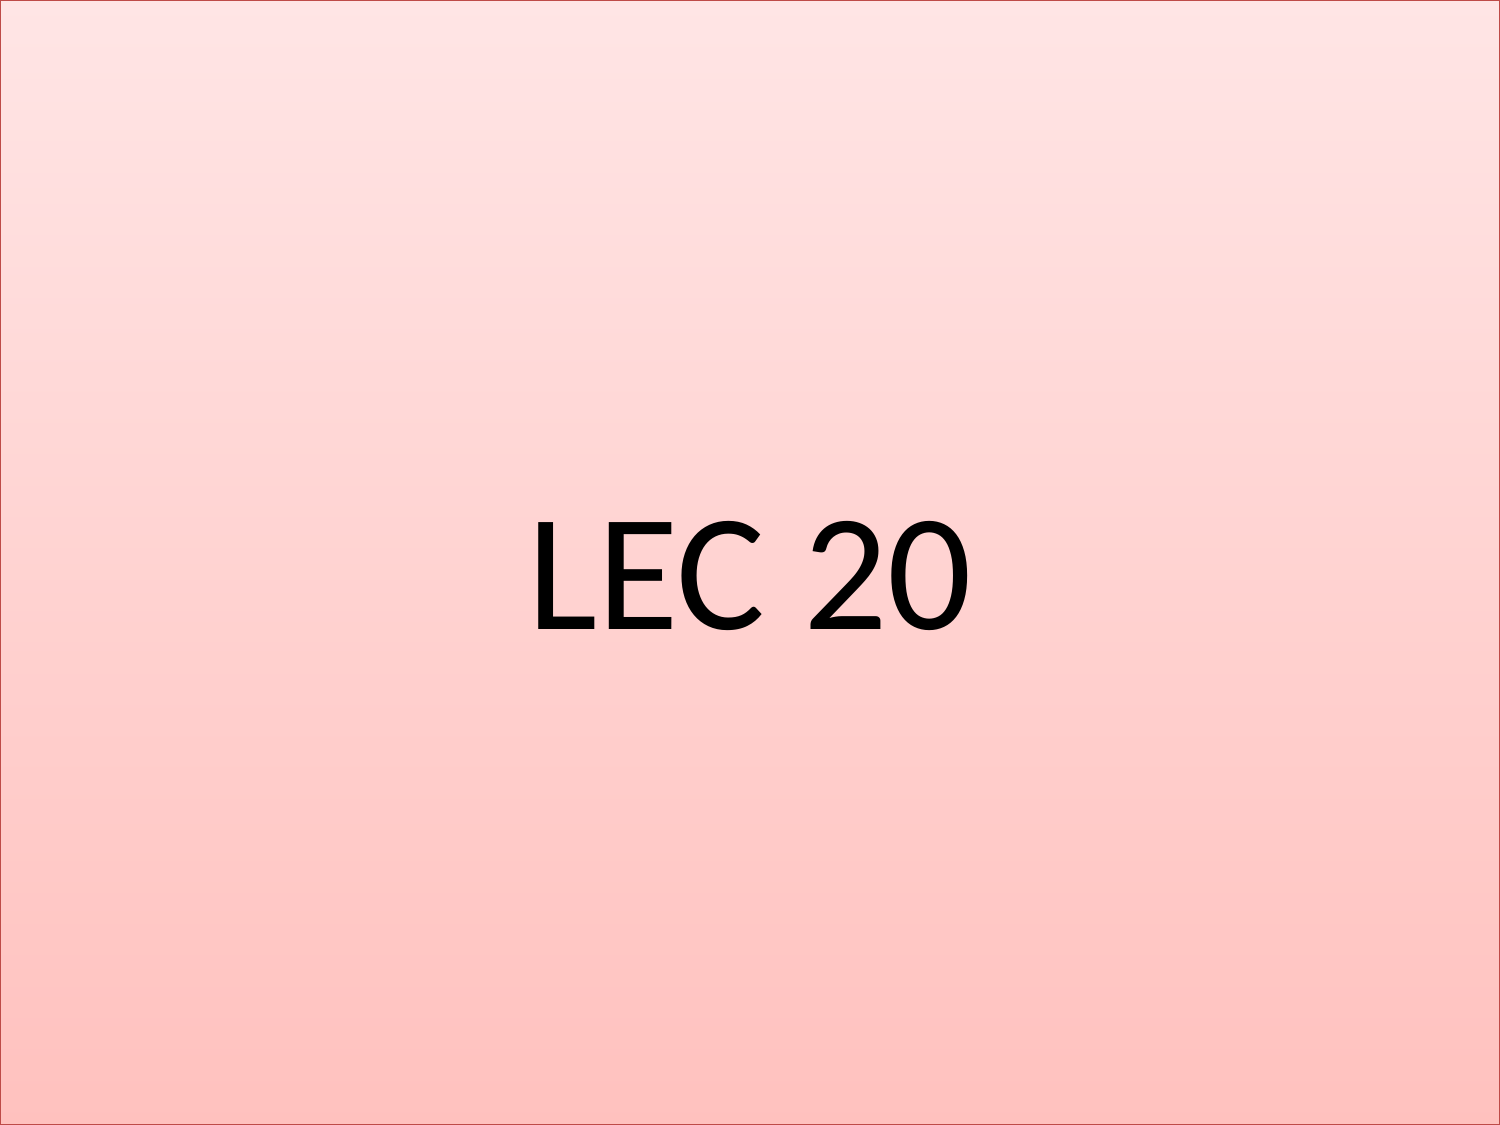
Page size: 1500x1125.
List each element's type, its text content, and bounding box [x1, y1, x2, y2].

title LEC 20 [0, 0, 1500, 1125]
